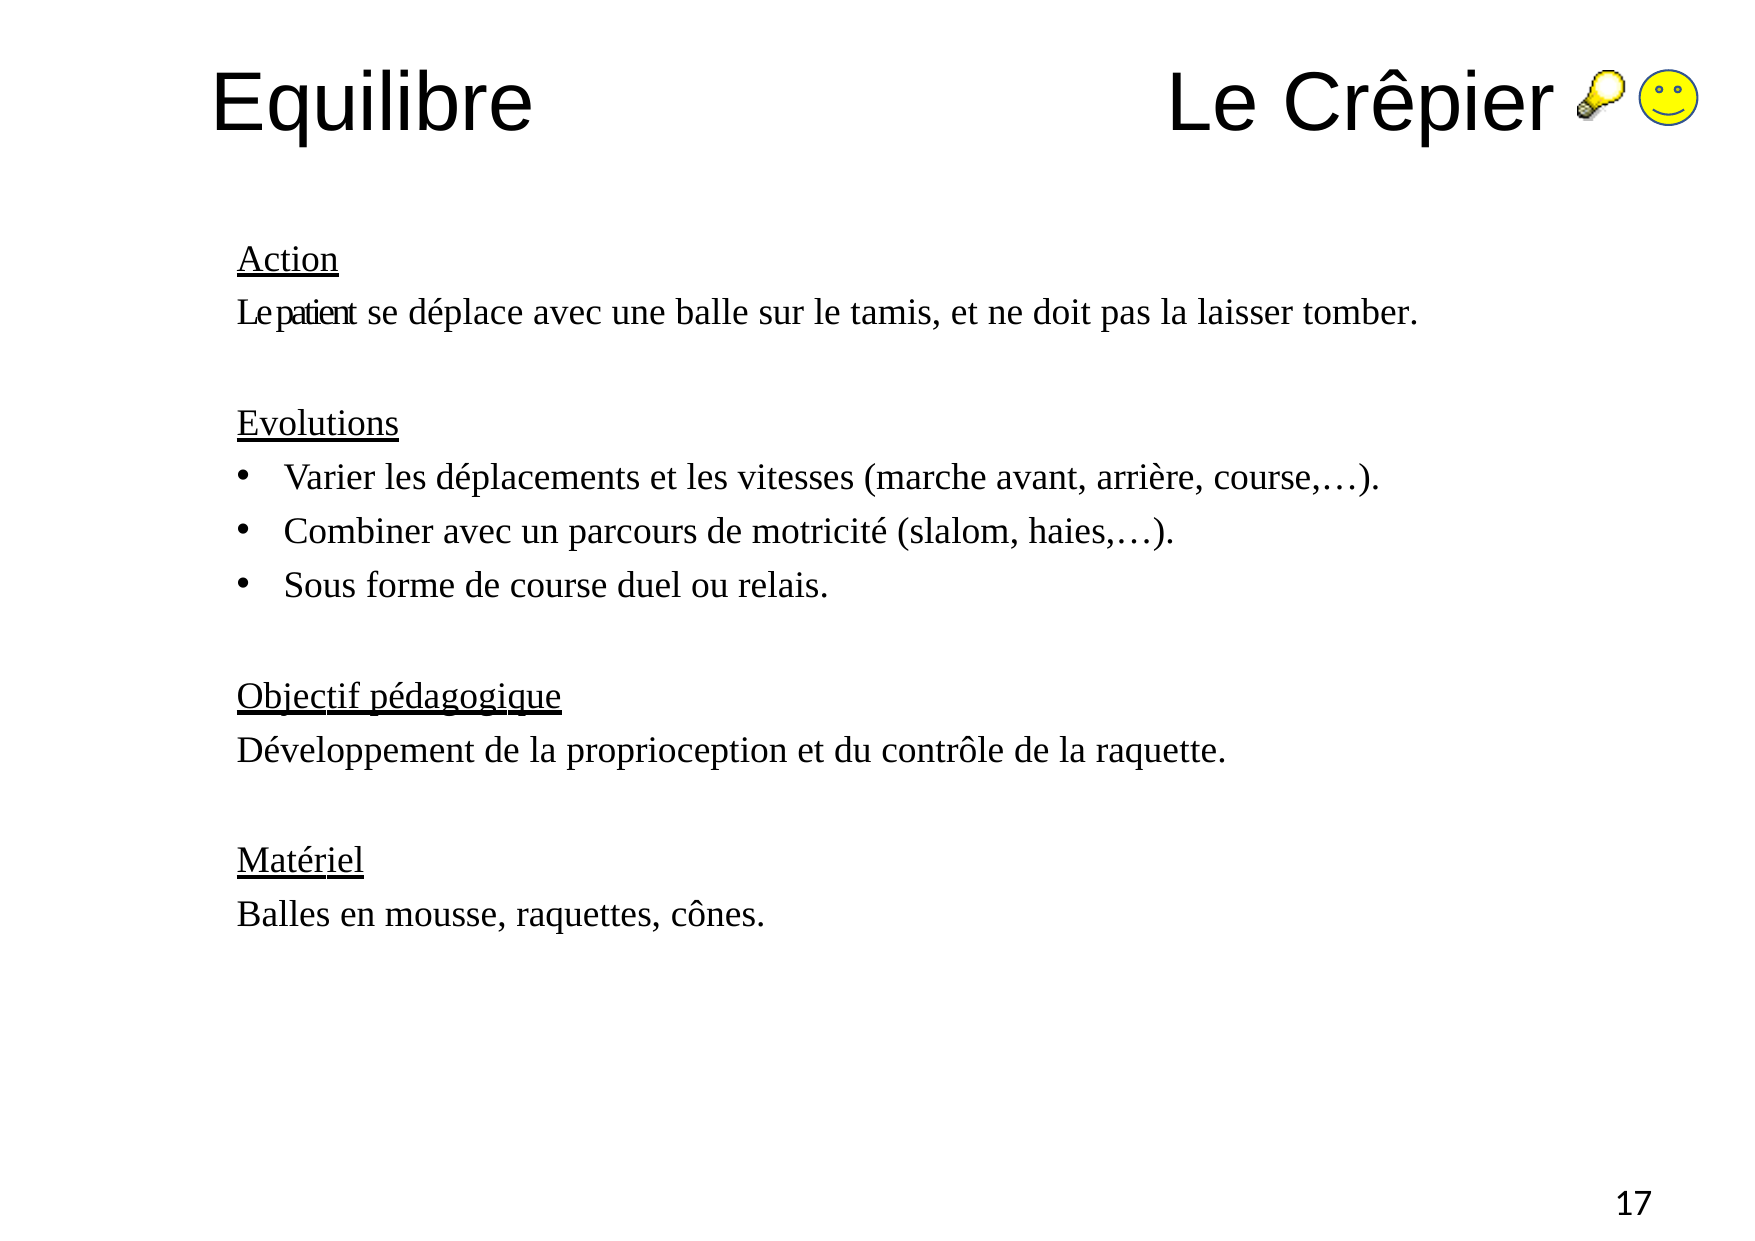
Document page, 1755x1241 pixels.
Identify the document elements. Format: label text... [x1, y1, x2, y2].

text_box Action Le patient se déplace avec une balle sur le tamis, et ne doit pas la laisser tomber. Evolutions Varier les déplacements et les vitesses (marche avant, arrière, course,…). Combiner avec un parcours de motricité (slalom, haies,…). Sous forme de course duel ou relais. Objectif pédagogique Développement de la proprioception et du contrôle de la raquette. Matériel Balles en mousse, raquettes, cônes. [234, 233, 1473, 935]
text_box 17 [1539, 1170, 1728, 1230]
title Equilibre [182, 0, 1573, 201]
text_box [1638, 69, 1699, 126]
picture [1577, 70, 1628, 121]
